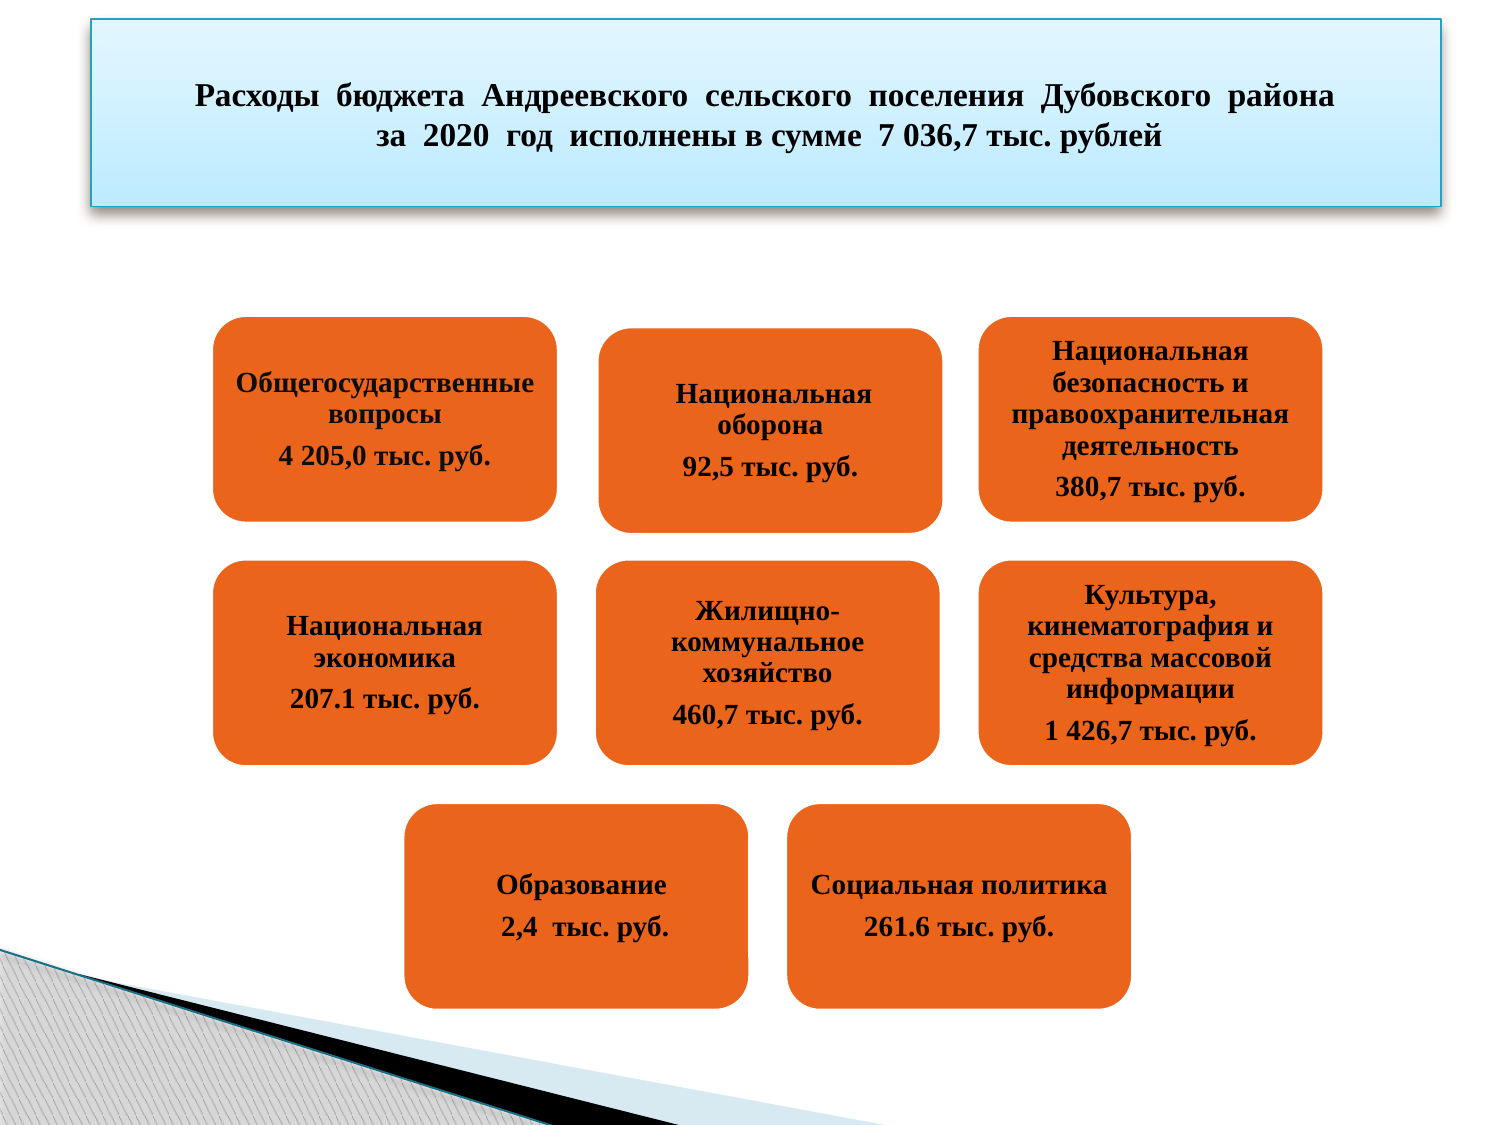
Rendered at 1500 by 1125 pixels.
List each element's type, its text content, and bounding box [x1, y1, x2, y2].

title Расходы бюджета Андреевского сельского поселения Дубовского района за 2020 год исполнены в сумме 7 036,7 тыс. рублей [90, 18, 1442, 207]
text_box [194, 314, 1341, 1012]
